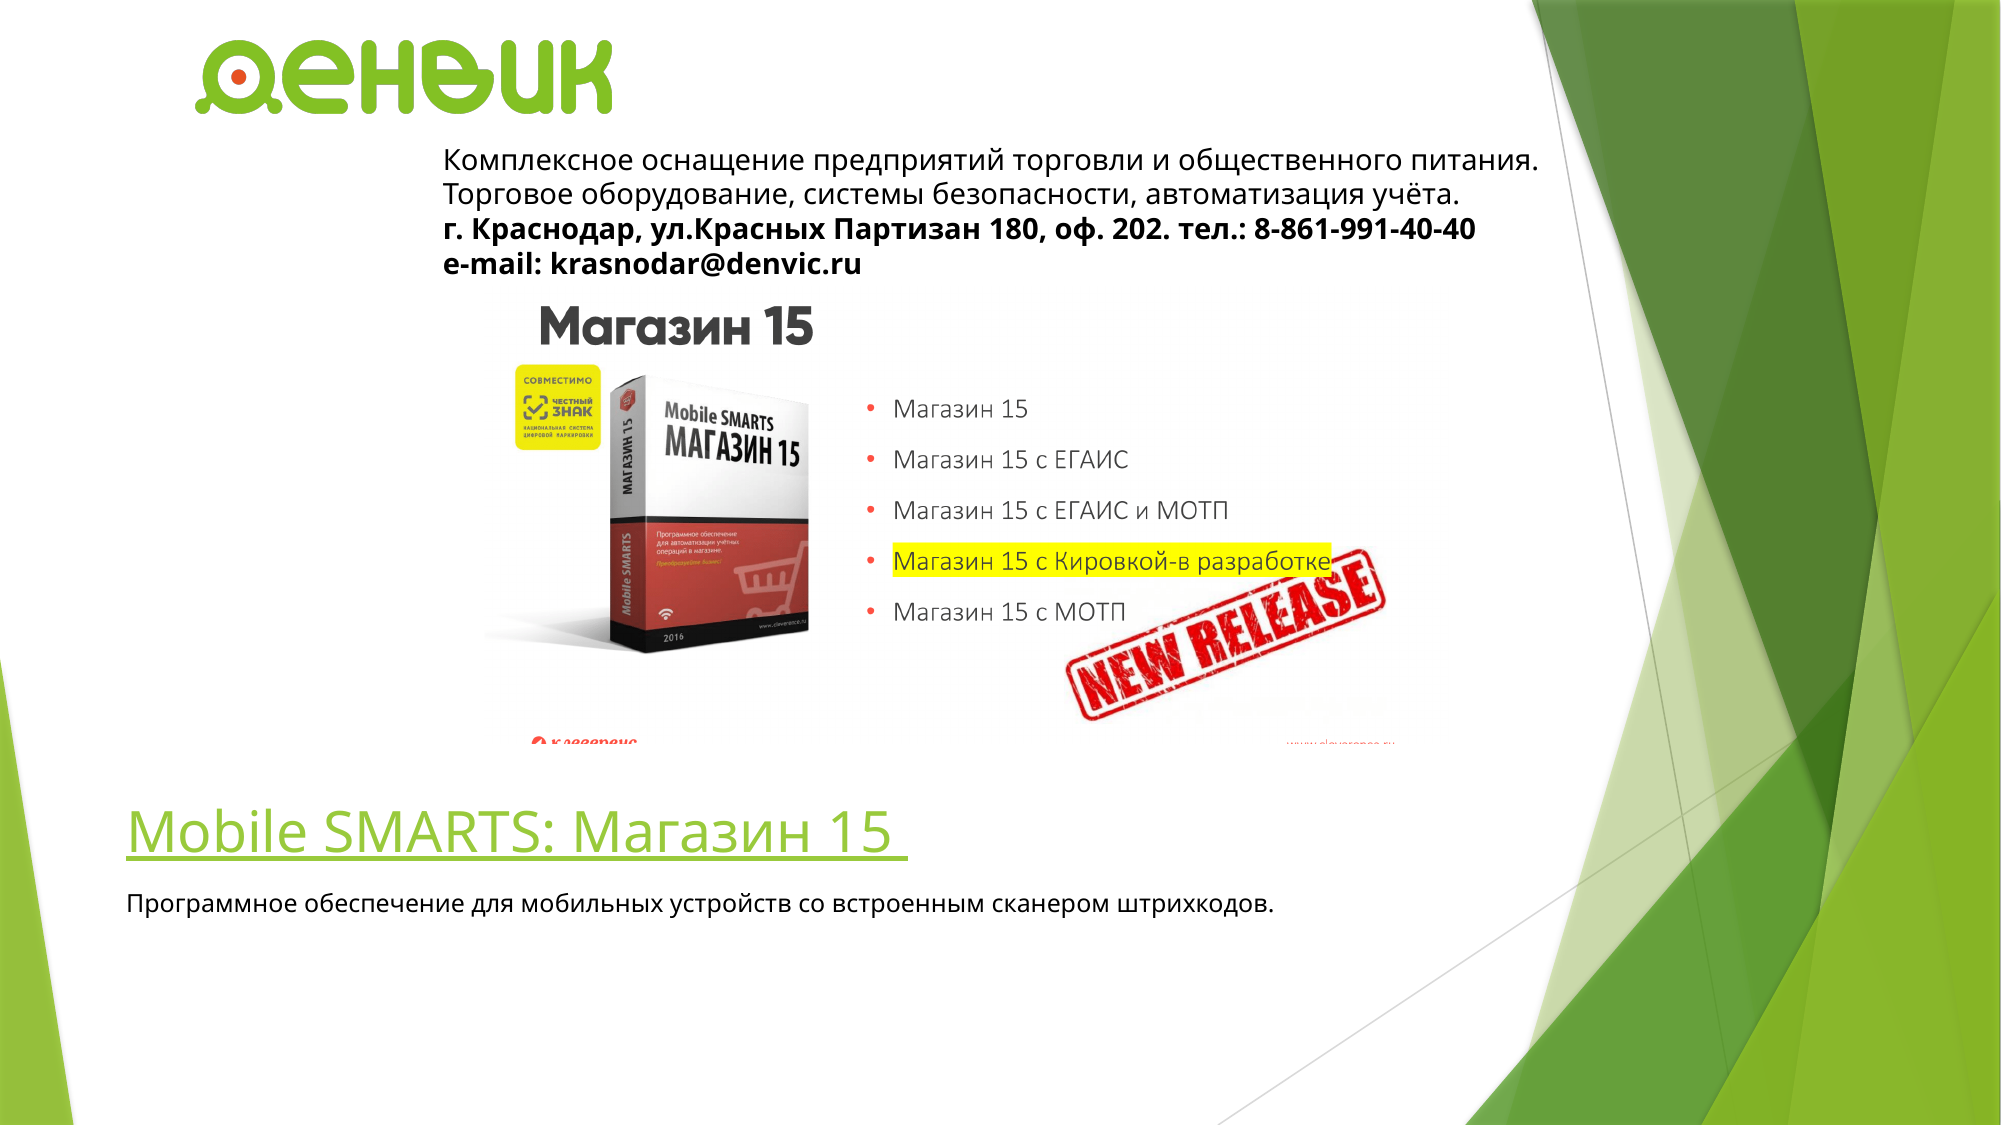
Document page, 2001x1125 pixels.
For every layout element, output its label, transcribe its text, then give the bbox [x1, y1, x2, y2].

list Программное обеспечение для мобильных устройств со встроенным сканером штрихкодов. [111, 880, 1522, 991]
text_box Комплексное оснащение предприятий торговли и общественного питания. Торговое оборудование, системы безопасности, автоматизация учёта. г. Краснодар, ул.Красных Партизан 180, оф. 202. тел.: 8-861-991-40-40 e-mail: krasnodar@denvic.ru [428, 133, 1558, 333]
picture [195, 39, 613, 114]
picture [484, 285, 1450, 745]
title Mobile SMARTS: Магазин 15 [111, 787, 1522, 880]
